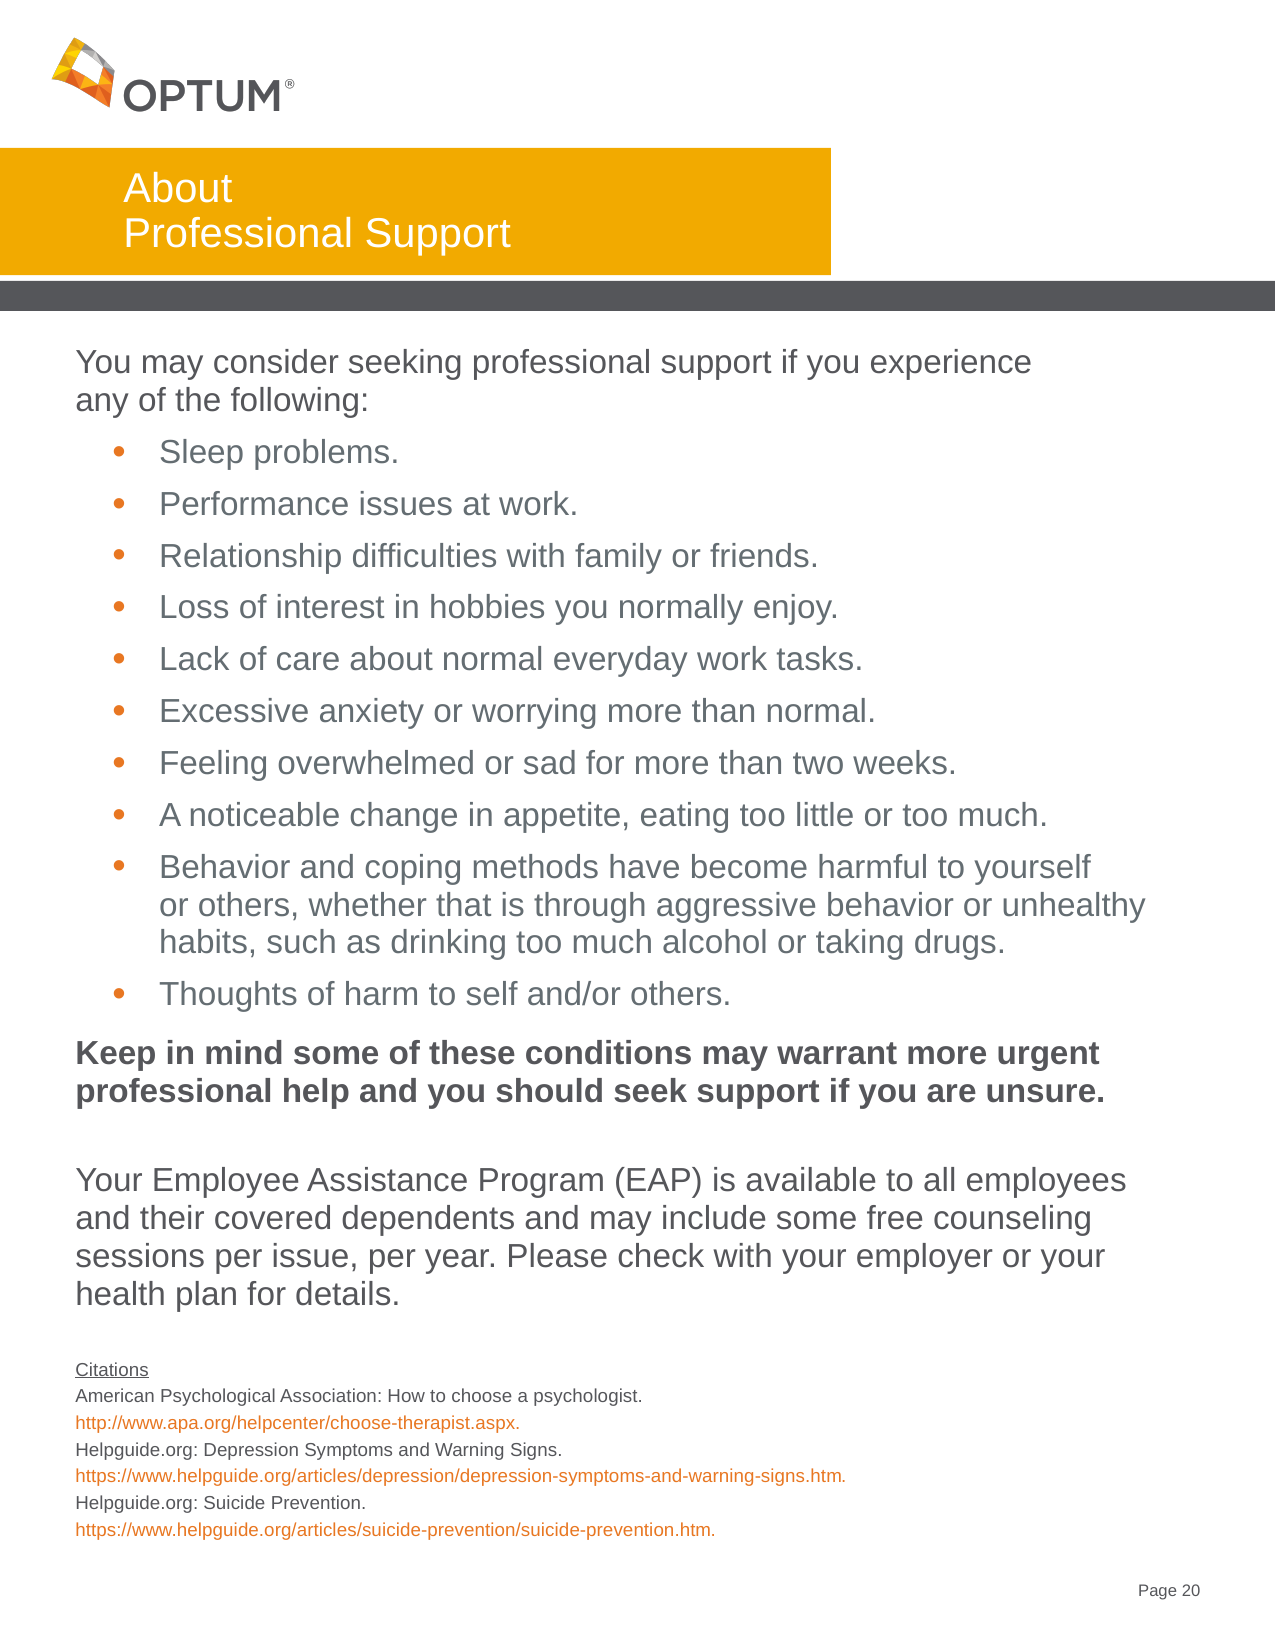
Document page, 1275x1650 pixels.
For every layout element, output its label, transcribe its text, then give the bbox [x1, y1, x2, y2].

title About Professional Support [123, 166, 799, 257]
text_box You may consider seeking professional support if you experience any of the following: Sleep problems. Performance issues at work. Relationship difficulties with family or friends. Loss of interest in hobbies you normally enjoy. Lack of care about normal everyday work tasks. Excessive anxiety or worrying more than normal. Feeling overwhelmed or sad for more than two weeks. A noticeable change in appetite, eating too little or too much. Behavior and coping methods have become harmful to yourself or others, whether that is through aggressive behavior or unhealthy habits, such as drinking too much alcohol or taking drugs. Thoughts of harm to self and/or others. Keep in mind some of these conditions may warrant more urgent professional help and you should seek support if you are unsure. Your Employee Assistance Program (EAP) is available to all employees and their covered dependents and may include some free counseling sessions per issue, per year. Please check with your employer or your health plan for details. Citations American Psychological Association: How to choose a psychologist. http://www.apa.org/helpcenter/choose-therapist.aspx. Helpguide.org: Depression Symptoms and Warning Signs. https://www.helpguide.org/articles/depression/depression-symptoms-and-warning-signs.htm. Helpguide.org: Suicide Prevention. https://www.helpguide.org/articles/suicide-prevention/suicide-prevention.htm. [75, 343, 1182, 1524]
picture [27, 13, 319, 136]
